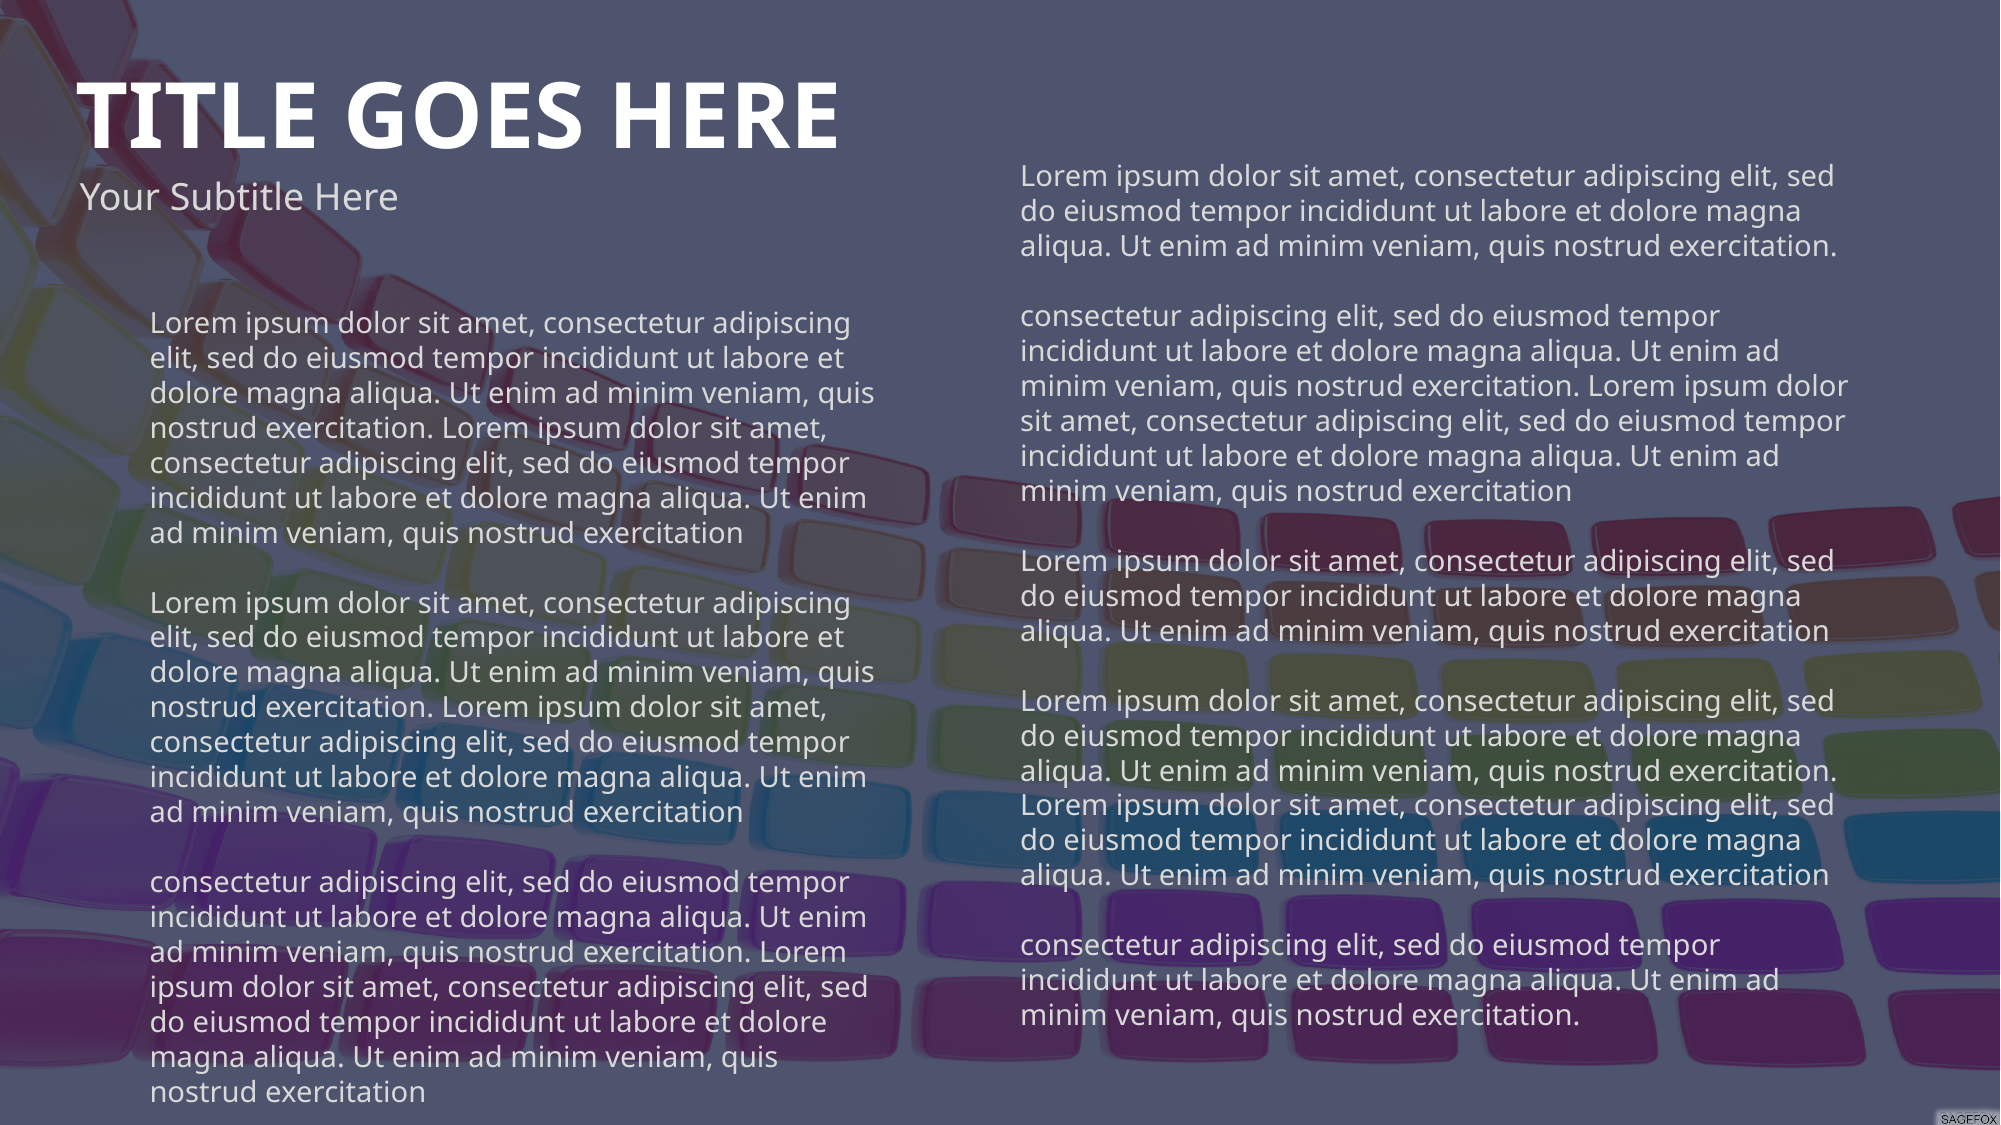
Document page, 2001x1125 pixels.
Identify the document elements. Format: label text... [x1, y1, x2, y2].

text_box Lorem ipsum dolor sit amet, consectetur adipiscing elit, sed do eiusmod tempor incididunt ut labore et dolore magna aliqua. Ut enim ad minim veniam, quis nostrud exercitation. consectetur adipiscing elit, sed do eiusmod tempor incididunt ut labore et dolore magna aliqua. Ut enim ad minim veniam, quis nostrud exercitation. Lorem ipsum dolor sit amet, consectetur adipiscing elit, sed do eiusmod tempor incididunt ut labore et dolore magna aliqua. Ut enim ad minim veniam, quis nostrud exercitation Lorem ipsum dolor sit amet, consectetur adipiscing elit, sed do eiusmod tempor incididunt ut labore et dolore magna aliqua. Ut enim ad minim veniam, quis nostrud exercitation Lorem ipsum dolor sit amet, consectetur adipiscing elit, sed do eiusmod tempor incididunt ut labore et dolore magna aliqua. Ut enim ad minim veniam, quis nostrud exercitation. Lorem ipsum dolor sit amet, consectetur adipiscing elit, sed do eiusmod tempor incididunt ut labore et dolore magna aliqua. Ut enim ad minim veniam, quis nostrud exercitation consectetur adipiscing elit, sed do eiusmod tempor incididunt ut labore et dolore magna aliqua. Ut enim ad minim veniam, quis nostrud exercitation. [1005, 150, 1876, 1039]
text_box Lorem ipsum dolor sit amet, consectetur adipiscing elit, sed do eiusmod tempor incididunt ut labore et dolore magna aliqua. Ut enim ad minim veniam, quis nostrud exercitation. Lorem ipsum dolor sit amet, consectetur adipiscing elit, sed do eiusmod tempor incididunt ut labore et dolore magna aliqua. Ut enim ad minim veniam, quis nostrud exercitation Lorem ipsum dolor sit amet, consectetur adipiscing elit, sed do eiusmod tempor incididunt ut labore et dolore magna aliqua. Ut enim ad minim veniam, quis nostrud exercitation. Lorem ipsum dolor sit amet, consectetur adipiscing elit, sed do eiusmod tempor incididunt ut labore et dolore magna aliqua. Ut enim ad minim veniam, quis nostrud exercitation consectetur adipiscing elit, sed do eiusmod tempor incididunt ut labore et dolore magna aliqua. Ut enim ad minim veniam, quis nostrud exercitation. Lorem ipsum dolor sit amet, consectetur adipiscing elit, sed do eiusmod tempor incididunt ut labore et dolore magna aliqua. Ut enim ad minim veniam, quis nostrud exercitation [134, 296, 897, 1125]
picture [1938, 1114, 1999, 1125]
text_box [60, 49, 1020, 227]
